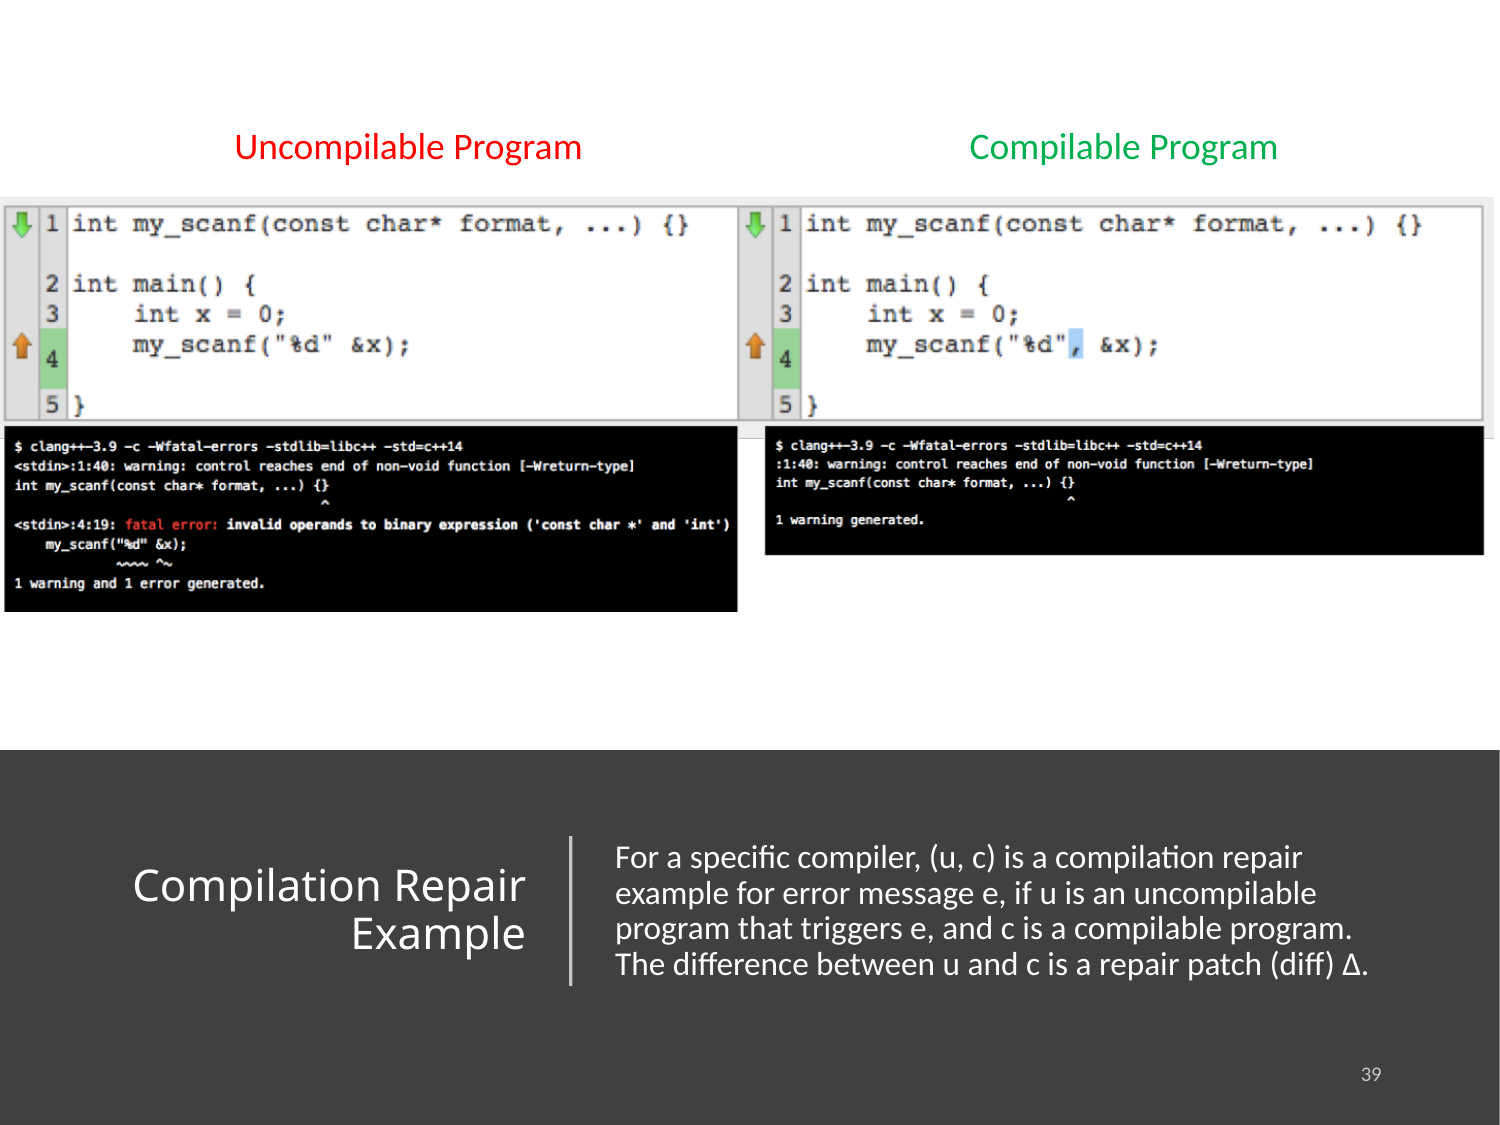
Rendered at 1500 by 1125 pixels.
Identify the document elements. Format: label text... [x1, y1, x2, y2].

slide_number 39 [1296, 1042, 1397, 1103]
title Compilation Repair Example [78, 802, 542, 1020]
text_box Compilable Program [954, 114, 1295, 174]
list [0, 195, 1494, 612]
list For a specific compiler, (u, c) is a compilation repair example for error message e, if u is an uncompilable program that triggers e, and c is a compilable program. The difference between u and c is a repair patch (diff) ∆. [600, 791, 1422, 1032]
text_box Uncompilable Program [219, 114, 598, 174]
text_box [0, 749, 1500, 1125]
